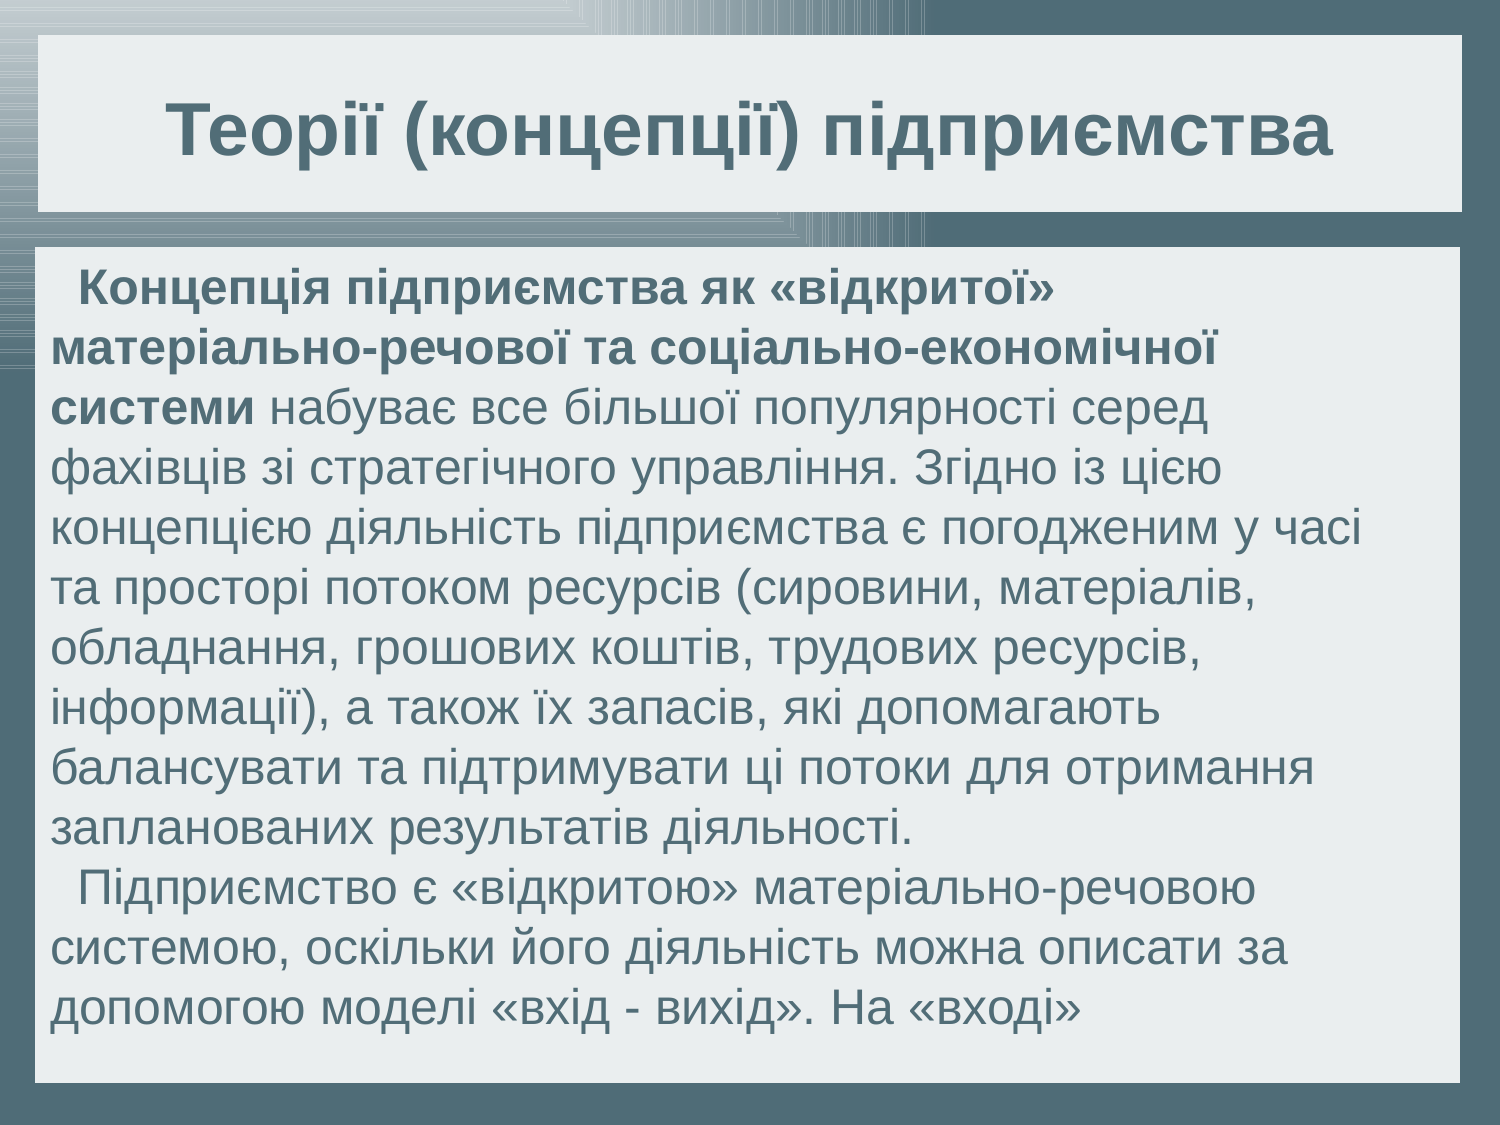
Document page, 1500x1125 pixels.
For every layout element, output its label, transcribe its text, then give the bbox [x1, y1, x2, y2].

text_box Концепція підприємства як «відкритої» матеріально-речової та соціально-економічної системи набуває все більшої популярності серед фахівців зі стратегічного управління. Згідно із цією концепцією діяльність підприємства є погодженим у часі та просторі потоком ресурсів (сировини, матеріалів, обладнання, грошових коштів, трудових ресурсів, інформації), а також їх запасів, які допомагають балансувати та підтримувати ці потоки для отримання запланованих результатів діяльності. Підприємство є «відкритою» матеріально-речовою системою, оскільки його діяльність можна описати за допомогою моделі «вхід - вихід». На «вході» [35, 247, 1460, 1083]
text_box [37, 34, 1463, 213]
